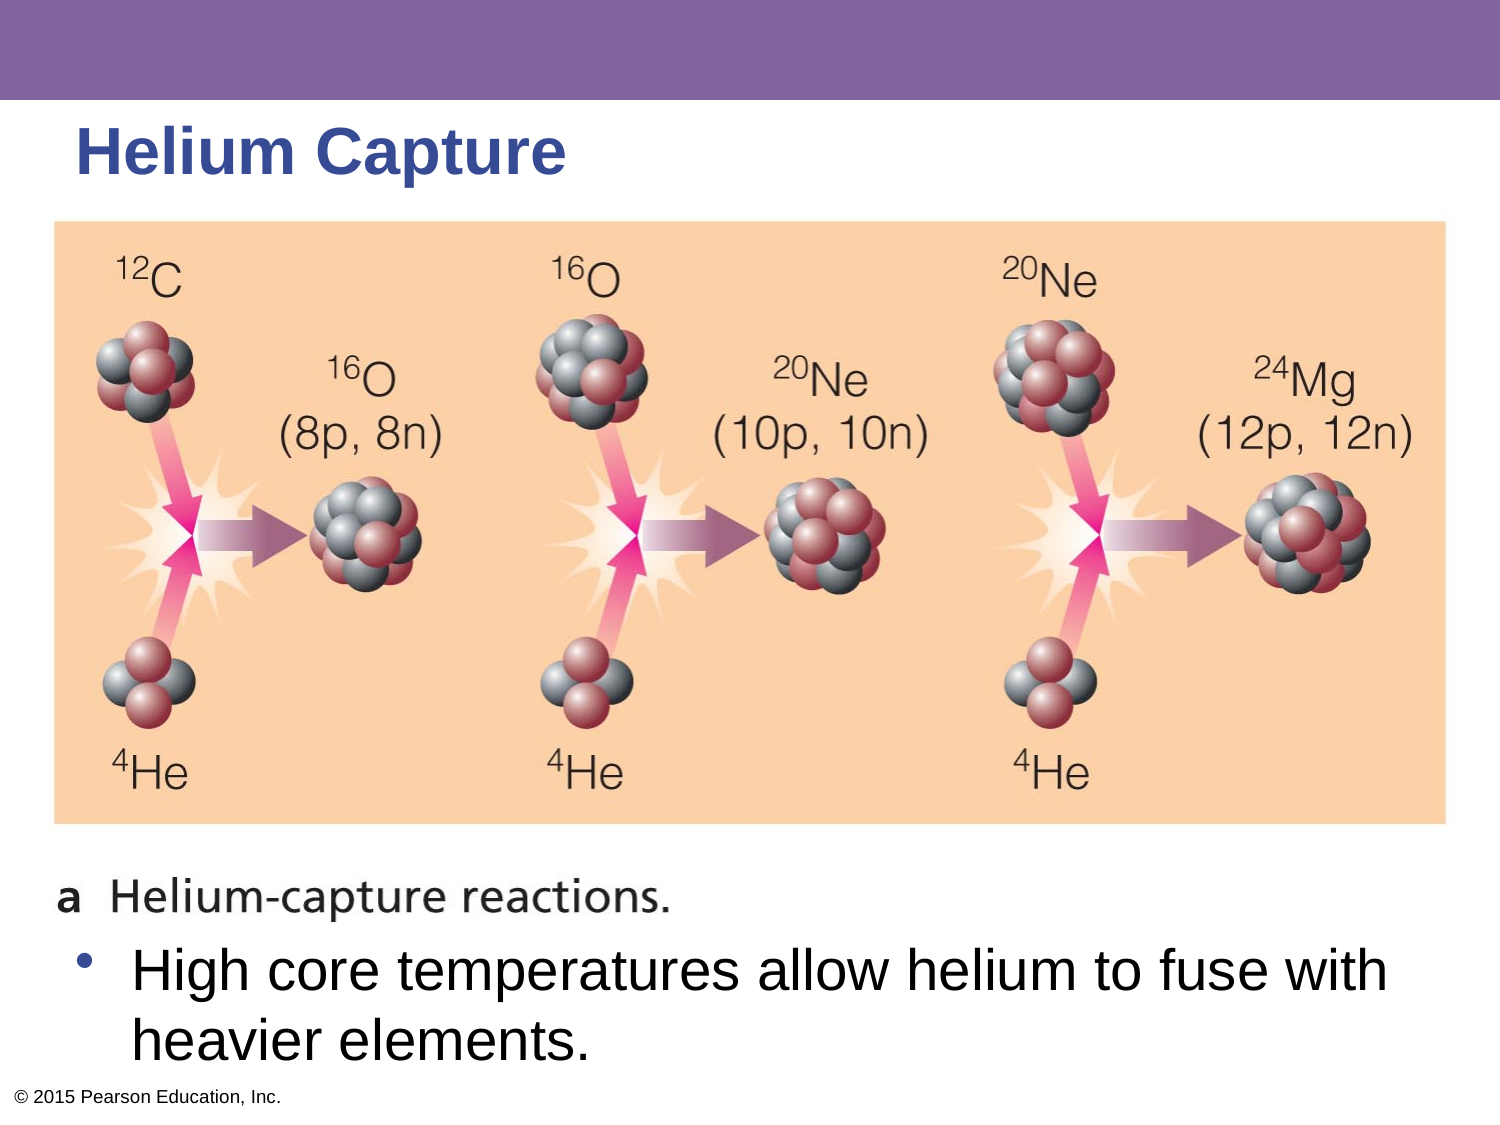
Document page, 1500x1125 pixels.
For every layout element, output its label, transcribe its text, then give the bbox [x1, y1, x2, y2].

picture [44, 210, 1456, 927]
title Helium Capture [0, 100, 1500, 196]
list High core temperatures allow helium to fuse with heavier elements. [59, 935, 1410, 1085]
footer © 2015 Pearson Education, Inc. [14, 1084, 900, 1115]
